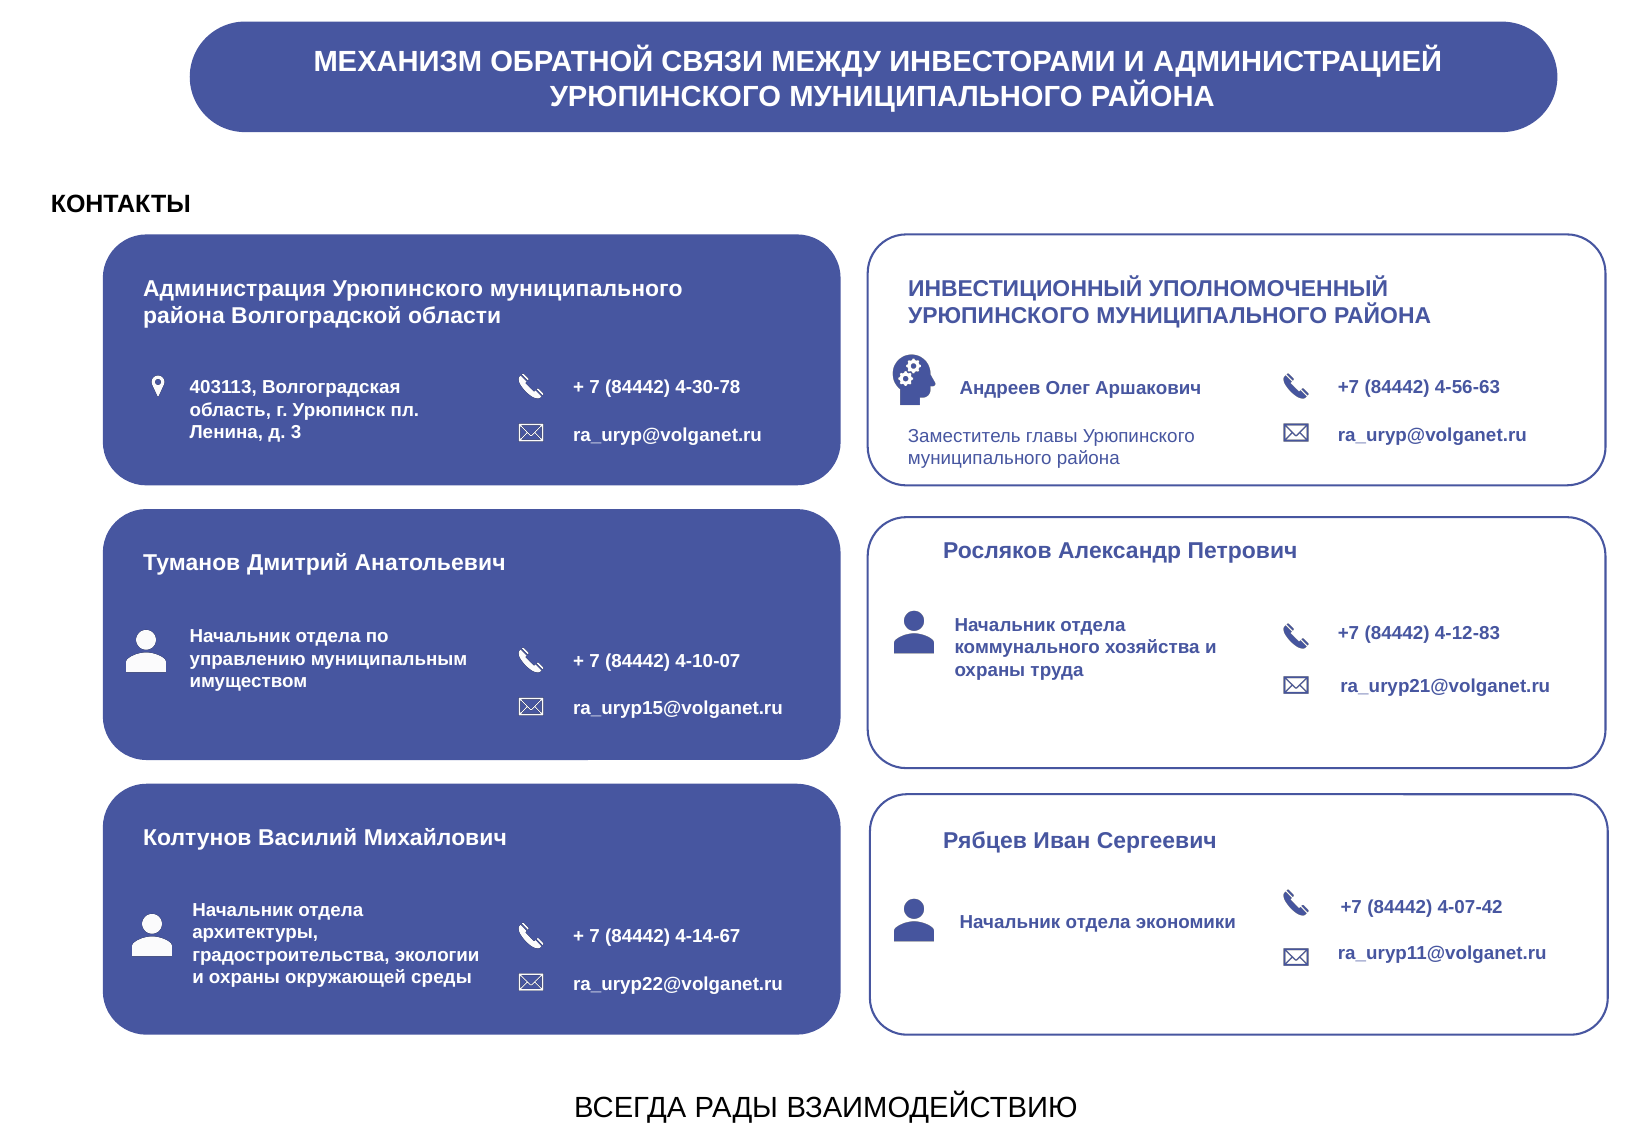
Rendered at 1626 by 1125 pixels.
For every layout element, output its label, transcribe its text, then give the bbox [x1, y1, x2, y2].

picture [1281, 417, 1311, 448]
text_box ИНВЕСТИЦИОННЫЙ УПОЛНОМОЧЕННЫЙ УРЮПИНСКОГО МУНИЦИПАЛЬНОГО РАЙОНА [908, 273, 1461, 329]
picture [884, 351, 944, 411]
text_box КОНТАКТЫ [50, 187, 370, 218]
text_box Администрация Урюпинского муниципального района Волгоградской области [143, 273, 746, 329]
text_box + 7 (84442) 4-30-78 [573, 374, 772, 398]
text_box Начальник отдела по управлению муниципальным имуществом [189, 624, 487, 692]
picture [1281, 621, 1311, 651]
text_box ra_uryp@volganet.ru [1337, 422, 1598, 445]
picture [1281, 371, 1311, 401]
picture [1281, 887, 1311, 918]
picture [516, 691, 546, 722]
picture [143, 371, 173, 401]
text_box +7 (84442) 4-12-83 [1338, 620, 1537, 644]
text_box [866, 516, 1607, 770]
text_box Начальник отдела архитектуры, градостроительства, экологии и охраны окружающей среды [192, 897, 490, 988]
text_box МЕХАНИЗМ ОБРАТНОЙ СВЯЗИ МЕЖДУ ИНВЕСТОРАМИ И АДМИНИСТРАЦИЕЙ УРЮПИНСКОГО МУНИЦИПАЛЬНОГО РАЙОНА [188, 20, 1559, 134]
text_box ra_uryp@volganet.ru [573, 422, 772, 445]
text_box +7 (84442) 4-07-42 [1340, 894, 1539, 918]
text_box +7 (84442) 4-56-63 [1338, 374, 1537, 398]
picture [116, 621, 176, 681]
text_box + 7 (84442) 4-14-67 [573, 924, 772, 947]
text_box [101, 782, 842, 1036]
picture [516, 371, 546, 401]
text_box Туманов Дмитрий Анатольевич [143, 547, 813, 575]
text_box [101, 233, 842, 487]
picture [516, 417, 546, 448]
text_box [868, 793, 1609, 1036]
picture [884, 602, 944, 662]
text_box Начальник отдела экономики [959, 909, 1257, 932]
picture [516, 645, 546, 675]
picture [516, 920, 546, 951]
text_box Росляков Александр Петрович [943, 536, 1496, 564]
text_box 403113, Волгоградская область, г. Урюпинск пл. Ленина, д. 3 [189, 374, 487, 443]
text_box ra_uryp22@volganet.ru [573, 971, 790, 995]
text_box ra_uryp21@volganet.ru [1340, 673, 1601, 697]
text_box ra_uryp11@volganet.ru [1337, 940, 1598, 964]
text_box Рябцев Иван Сергеевич [943, 825, 1496, 854]
picture [1281, 670, 1311, 700]
text_box ra_uryp15@volganet.ru [573, 696, 790, 719]
picture [1281, 942, 1311, 972]
text_box Колтунов Василий Михайлович [143, 822, 854, 850]
text_box + 7 (84442) 4-10-07 [573, 648, 772, 672]
text_box Начальник отдела коммунального хозяйства и охраны труда [954, 612, 1252, 681]
text_box Заместитель главы Урюпинского муниципального района [907, 423, 1252, 469]
text_box Андреев Олег Аршакович [959, 376, 1257, 399]
picture [884, 890, 944, 950]
picture [516, 967, 546, 997]
text_box [866, 233, 1607, 487]
text_box [101, 508, 842, 762]
text_box ВСЕГДА РАДЫ ВЗАИМОДЕЙСТВИЮ [102, 1088, 1558, 1124]
picture [122, 905, 182, 965]
